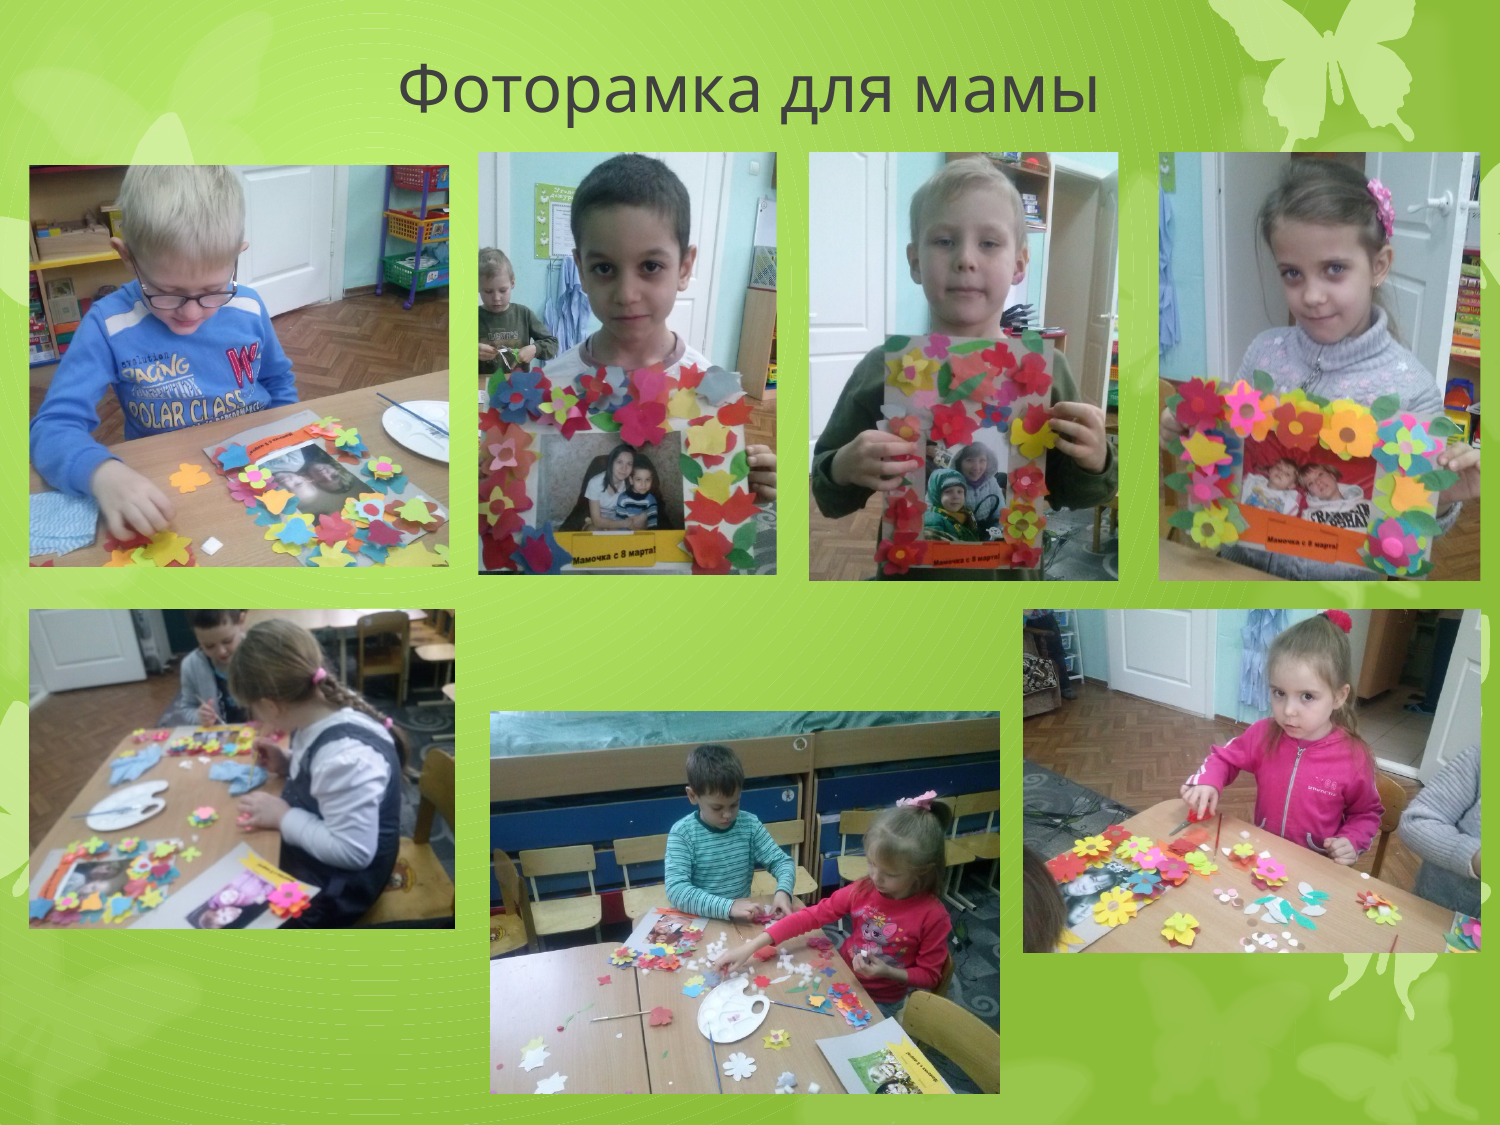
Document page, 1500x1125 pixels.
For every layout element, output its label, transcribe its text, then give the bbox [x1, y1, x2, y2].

title Фоторамка для мамы [165, 54, 1335, 197]
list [28, 165, 450, 567]
picture [1023, 609, 1481, 953]
picture [1158, 151, 1481, 582]
picture [808, 151, 1119, 581]
picture [28, 609, 456, 930]
picture [489, 710, 1000, 1094]
picture [477, 151, 778, 575]
